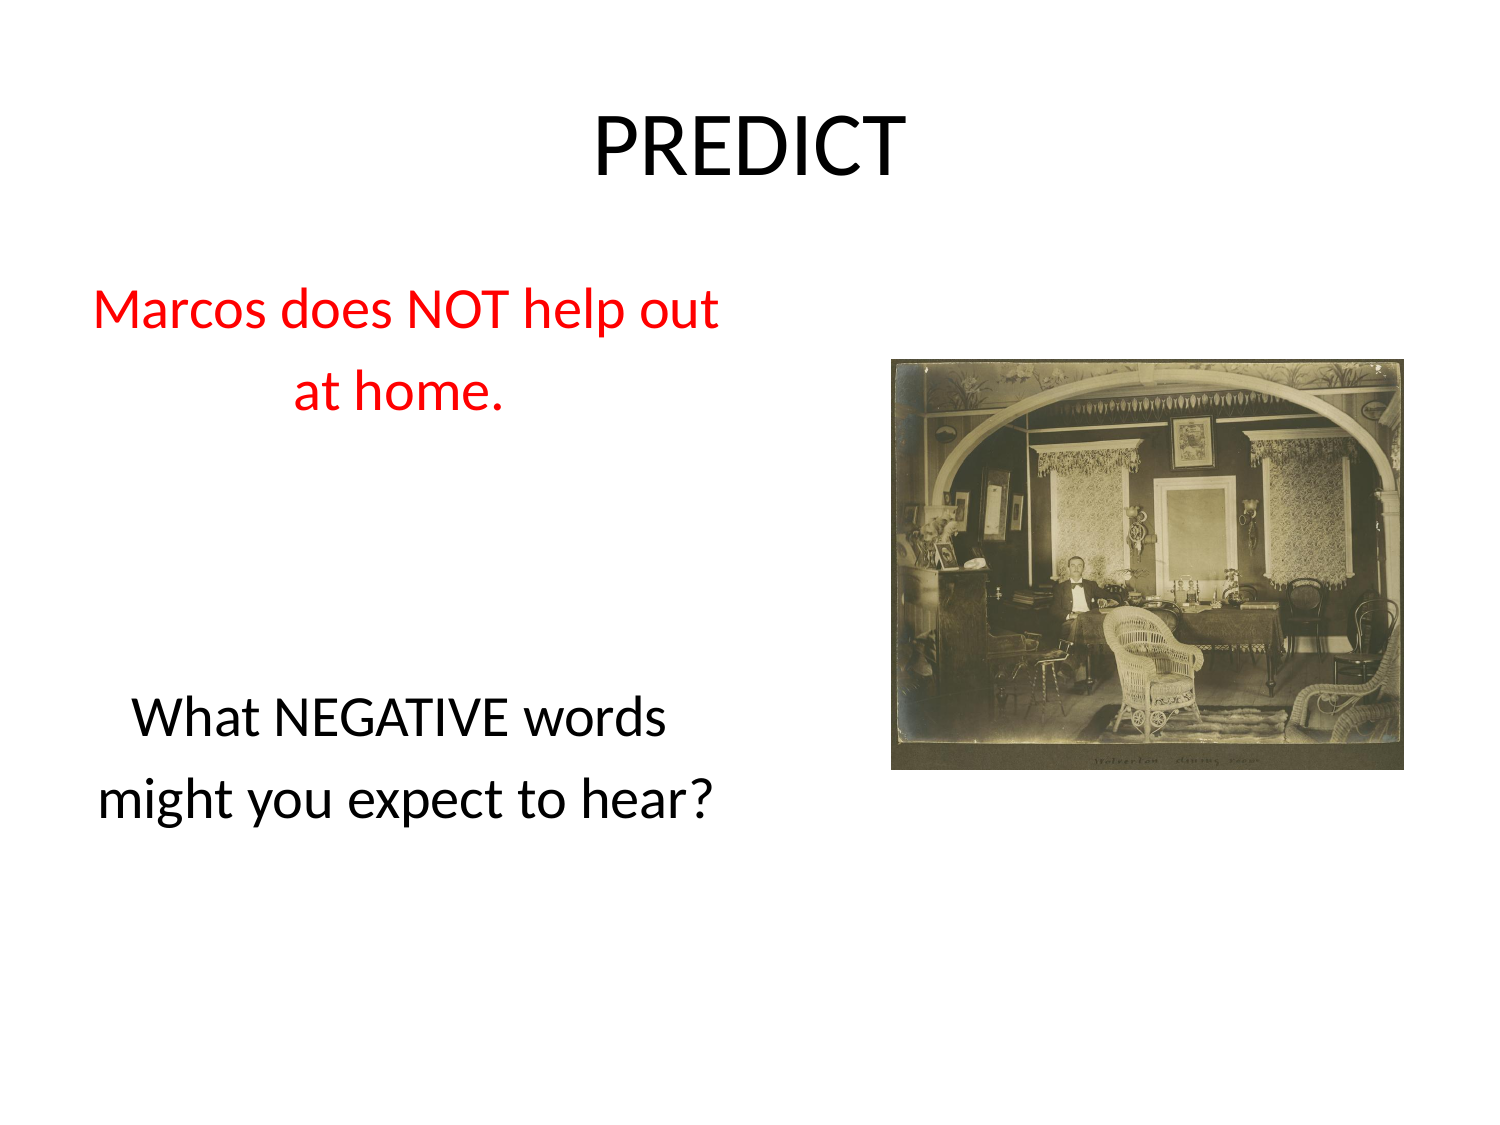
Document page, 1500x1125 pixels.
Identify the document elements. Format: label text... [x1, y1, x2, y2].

title PREDICT [75, 45, 1425, 233]
picture [891, 358, 1405, 771]
list [762, 262, 1425, 1005]
list Marcos does NOT help out at home. What NEGATIVE words might you expect to hear? [75, 262, 738, 1005]
